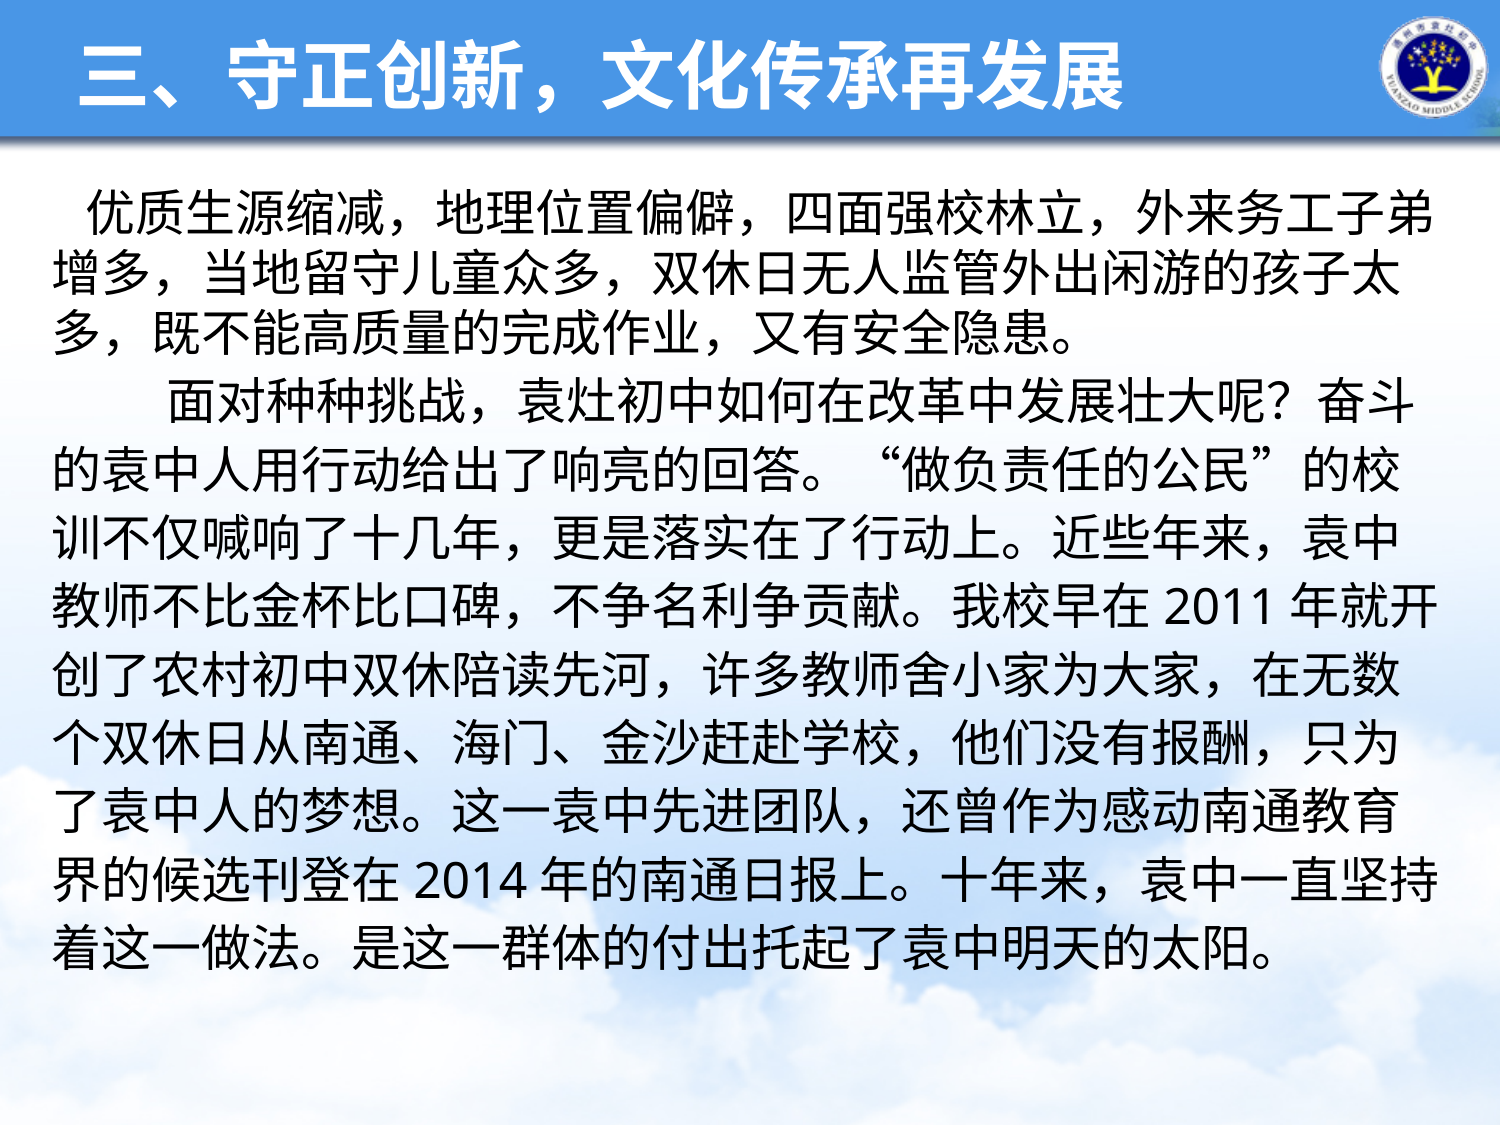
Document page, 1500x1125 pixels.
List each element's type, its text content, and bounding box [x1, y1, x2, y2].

text_box 三、守正创新，文化传承再发展 [2, 21, 1304, 126]
picture [0, 0, 1500, 1125]
text_box 优质生源缩减，地理位置偏僻，四面强校林立，外来务工子弟增多，当地留守儿童众多，双休日无人监管外出闲游的孩子太多，既不能高质量的完成作业，又有安全隐患。 面对种种挑战，袁灶初中如何在改革中发展壮大呢？奋斗的袁中人用行动给出了响亮的回答。“做负责任的公民”的校训不仅喊响了十几年，更是落实在了行动上。近些年来，袁中教师不比金杯比口碑，不争名利争贡献。我校早在2011年就开创了农村初中双休陪读先河，许多教师舍小家为大家，在无数个双休日从南通、海门、金沙赶赴学校，他们没有报酬，只为了袁中人的梦想。这一袁中先进团队，还曾作为感动南通教育界的候选刊登在2014年的南通日报上。十年来，袁中一直坚持着这一做法。是这一群体的付出托起了袁中明天的太阳。 [36, 174, 1464, 984]
